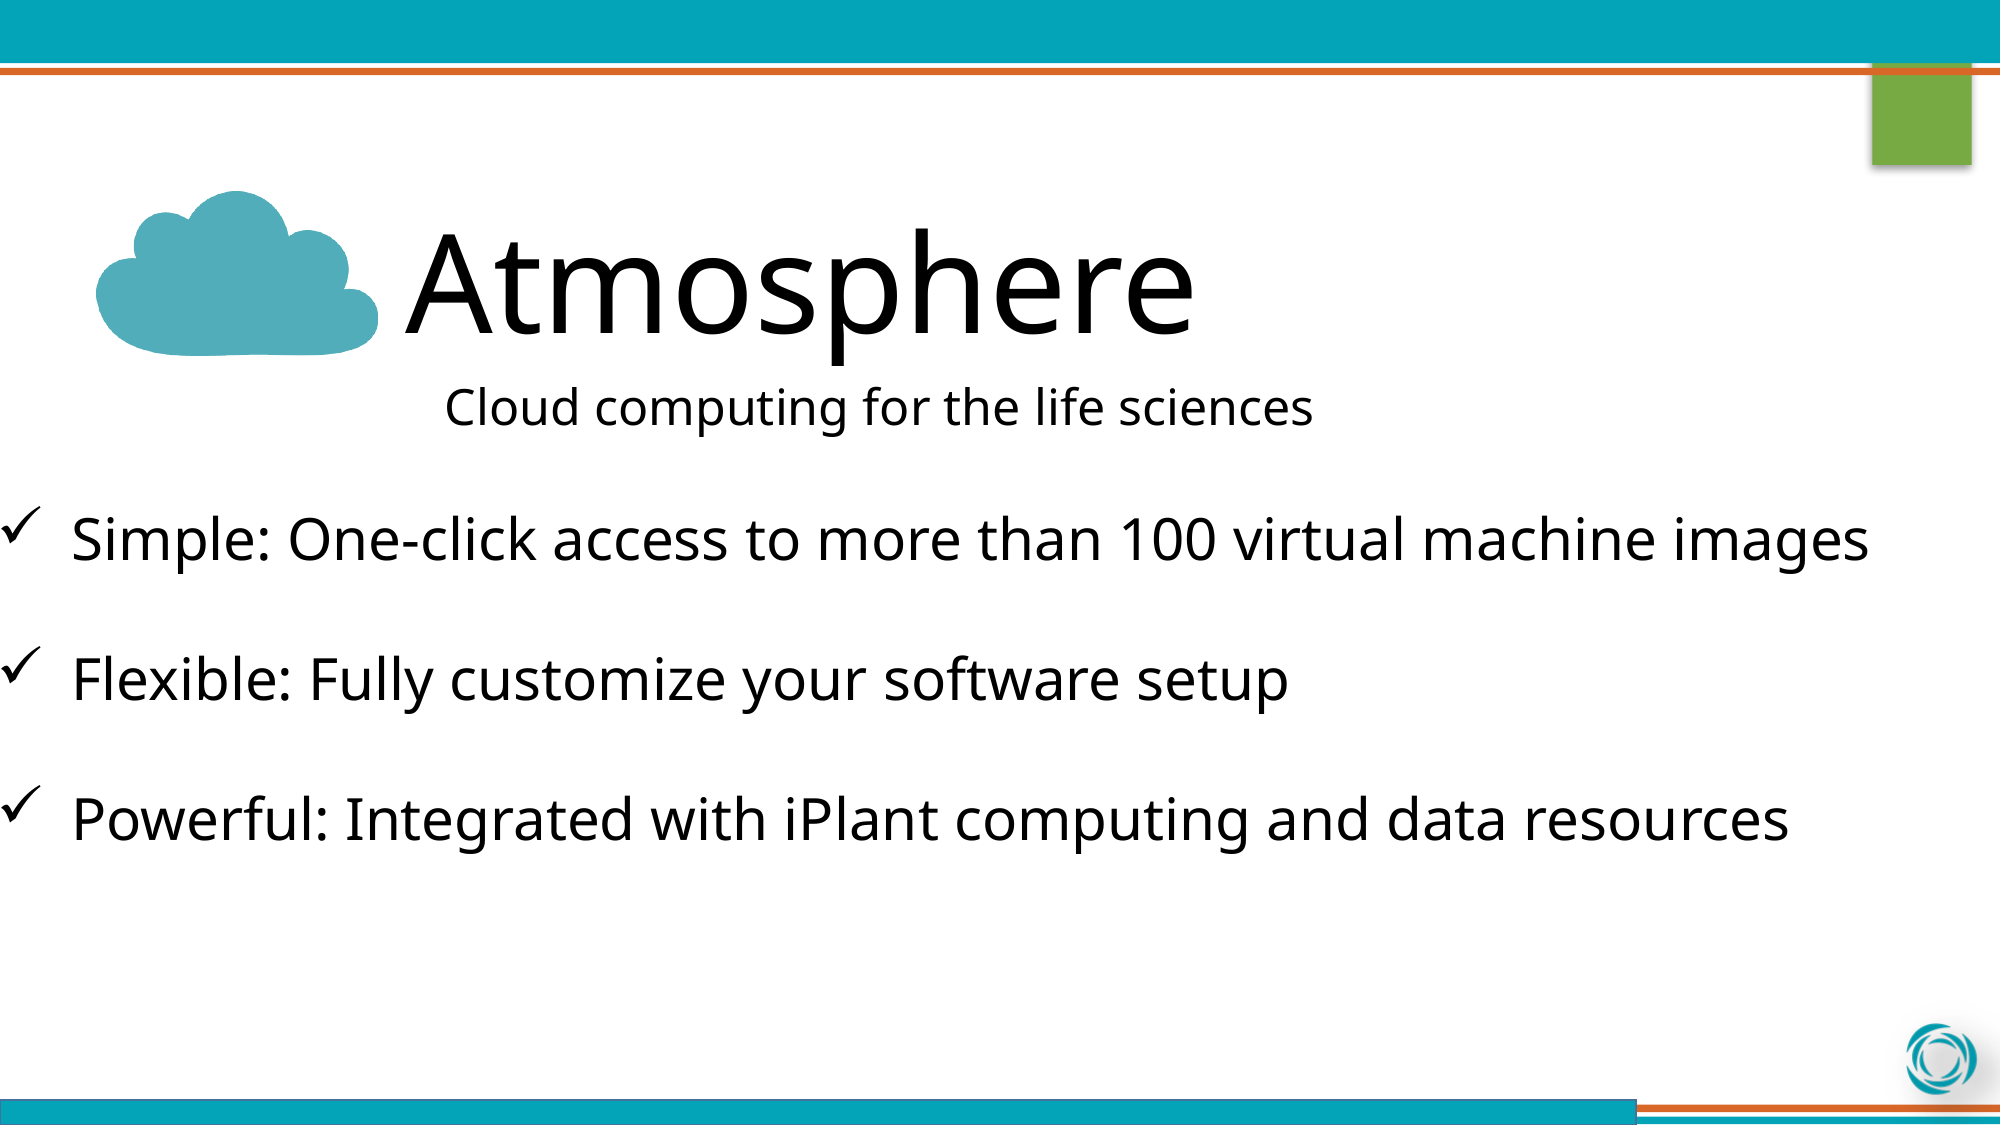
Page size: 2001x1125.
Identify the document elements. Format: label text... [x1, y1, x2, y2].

picture [1872, 990, 2000, 1125]
picture [96, 191, 378, 356]
text_box [0, 1099, 1637, 1125]
text_box Atmosphere [390, 188, 1214, 369]
text_box [1871, 76, 1973, 166]
text_box [1637, 1104, 1872, 1113]
text_box Simple: One-click access to more than 100 virtual machine images Flexible: Fully customize your software setup Powerful: Integrated with iPlant computing and data resources [0, 494, 1886, 860]
text_box [0, 67, 2000, 76]
text_box [1637, 1116, 1872, 1125]
text_box Cloud computing for the life sciences [430, 367, 1898, 583]
text_box [0, 0, 2000, 64]
